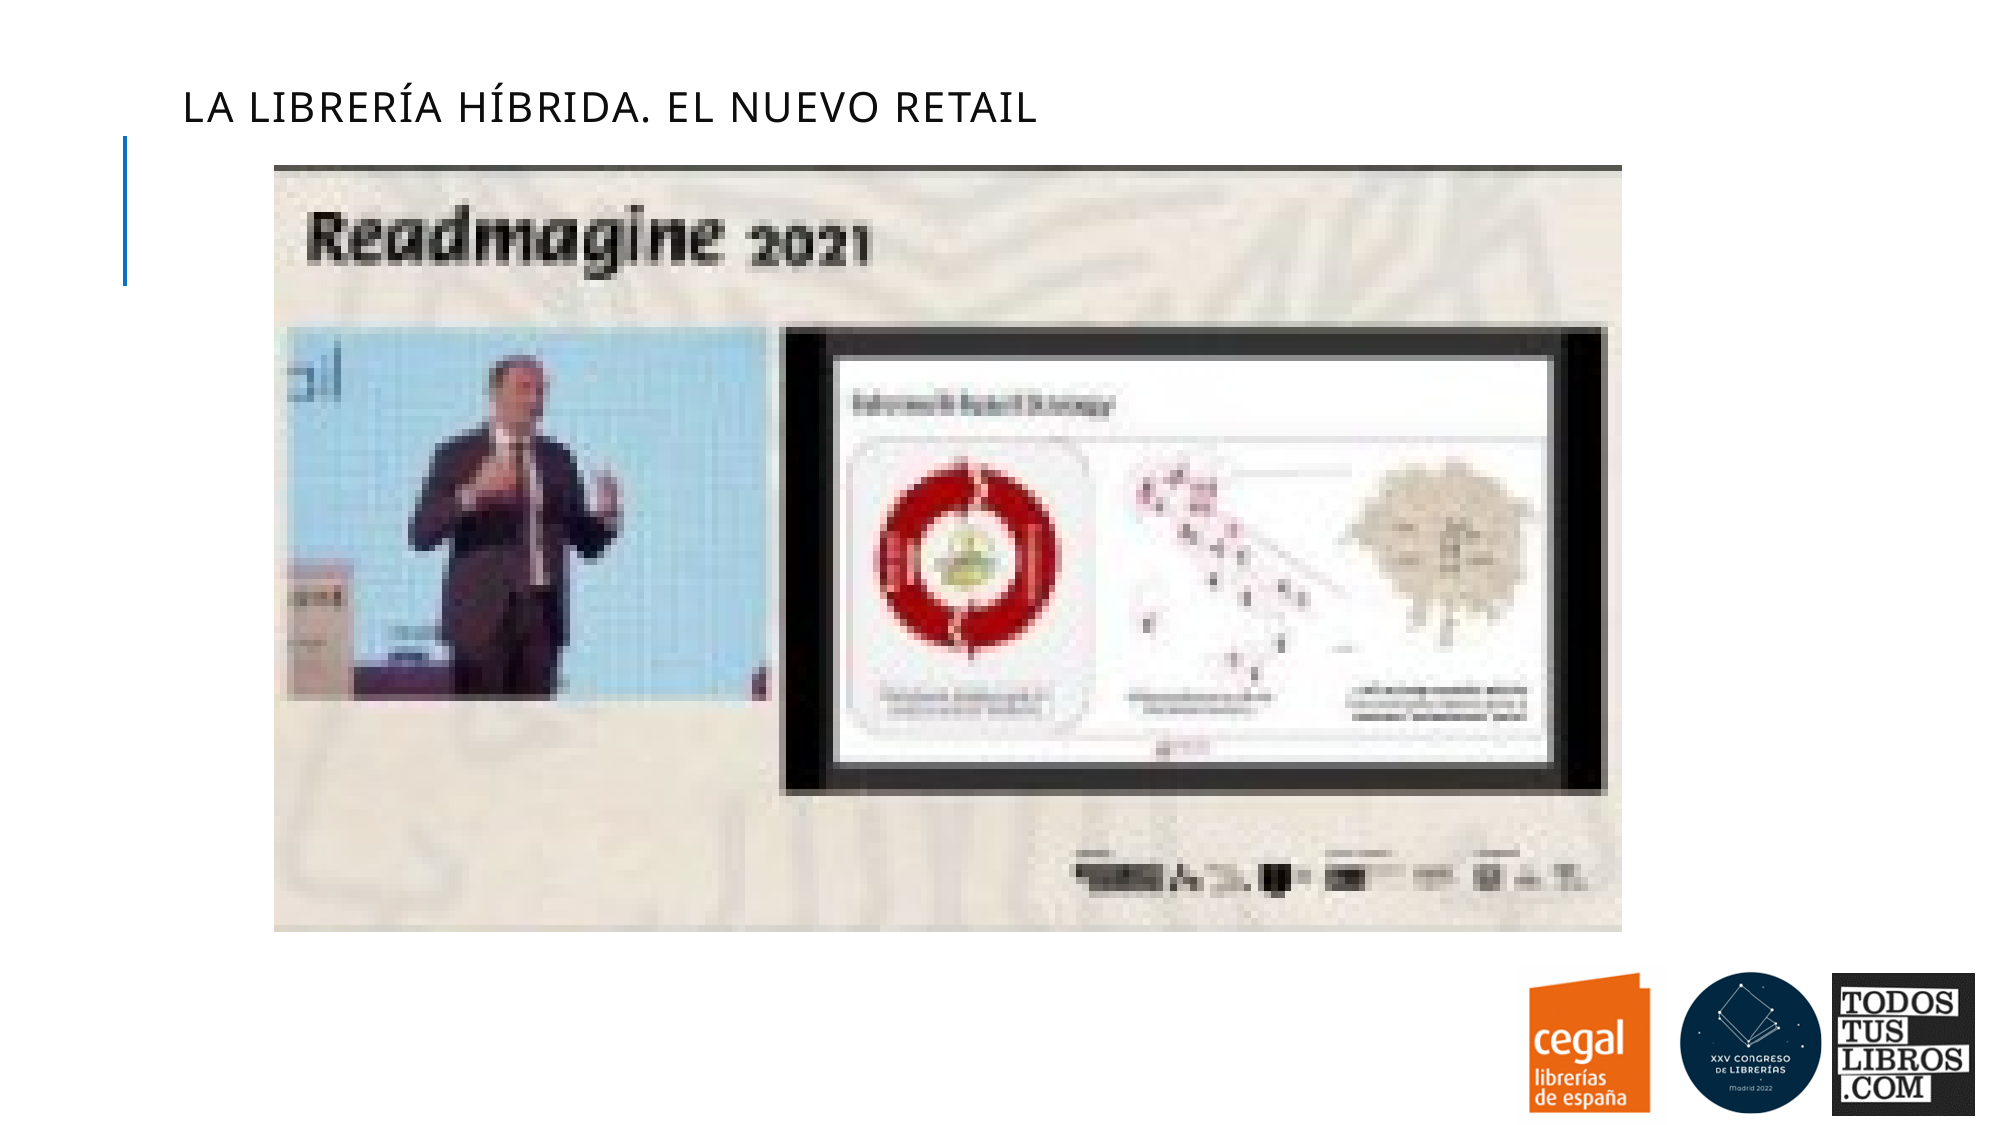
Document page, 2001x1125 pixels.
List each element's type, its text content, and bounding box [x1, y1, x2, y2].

title La librería híbrida. El nuevo retail [167, 32, 1517, 188]
picture [1516, 963, 1666, 1125]
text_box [273, 164, 1623, 933]
picture [1679, 971, 1822, 1115]
picture [1832, 973, 1975, 1116]
